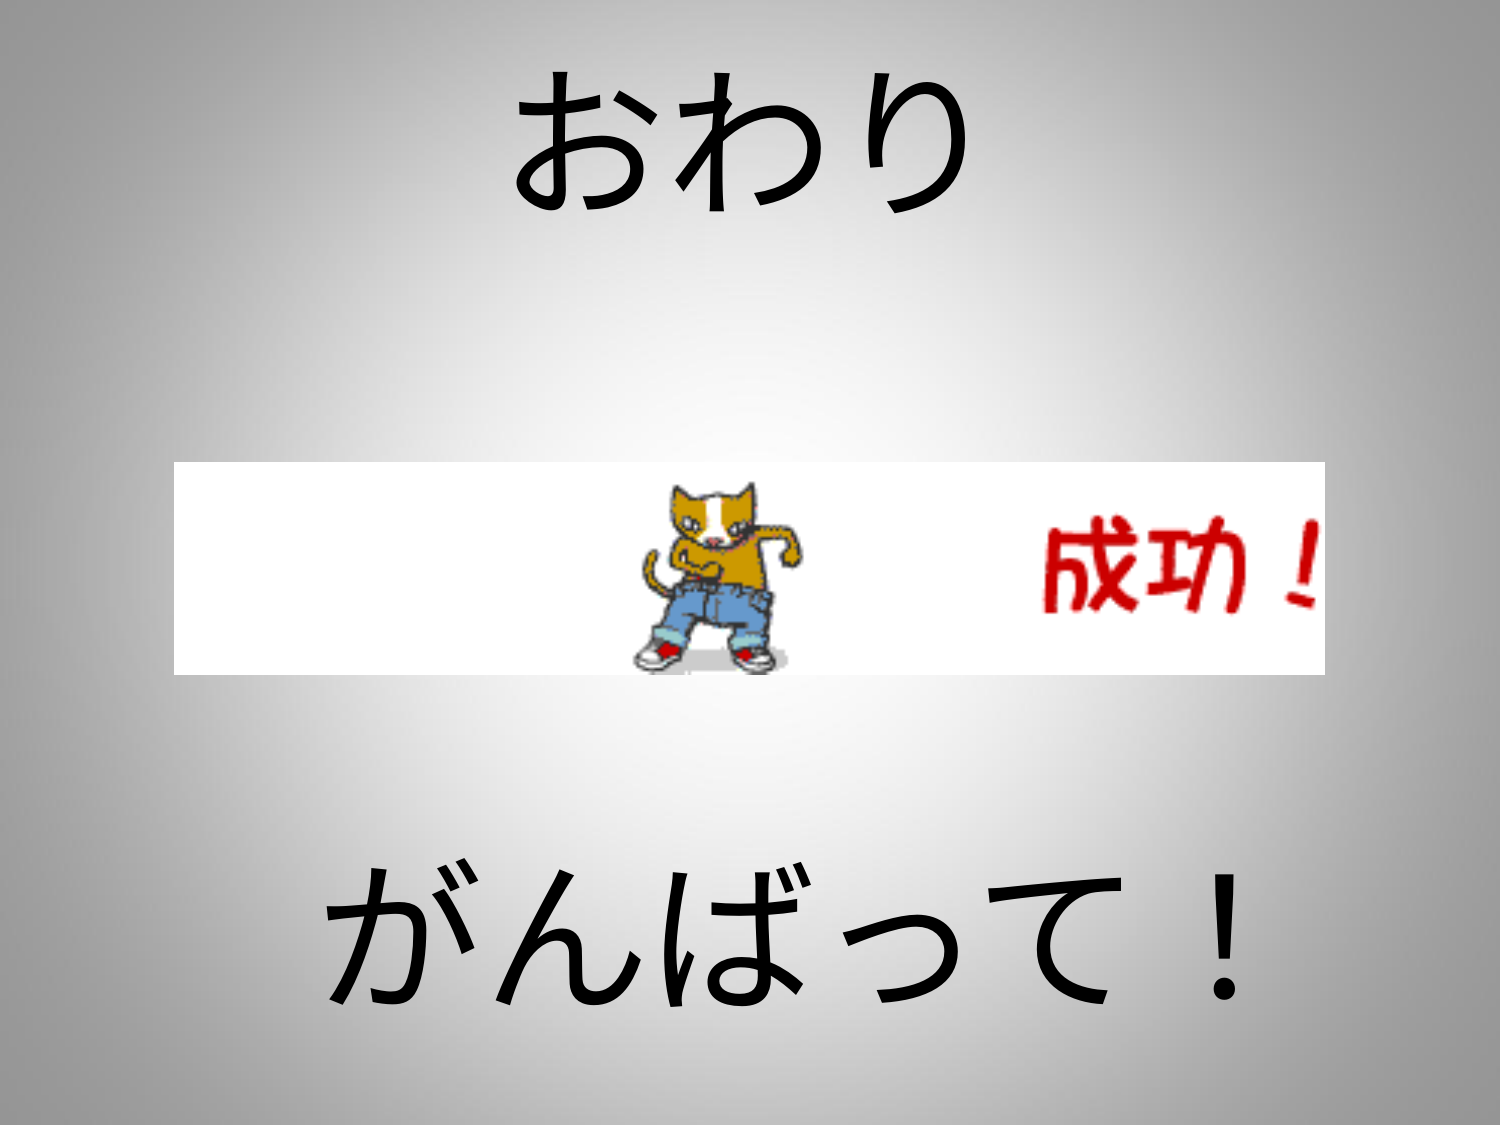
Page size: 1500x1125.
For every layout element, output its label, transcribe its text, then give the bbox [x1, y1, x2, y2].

title おわり [75, 45, 1425, 233]
picture [0, 0, 1500, 1125]
list がんばって！ [300, 825, 1325, 1075]
